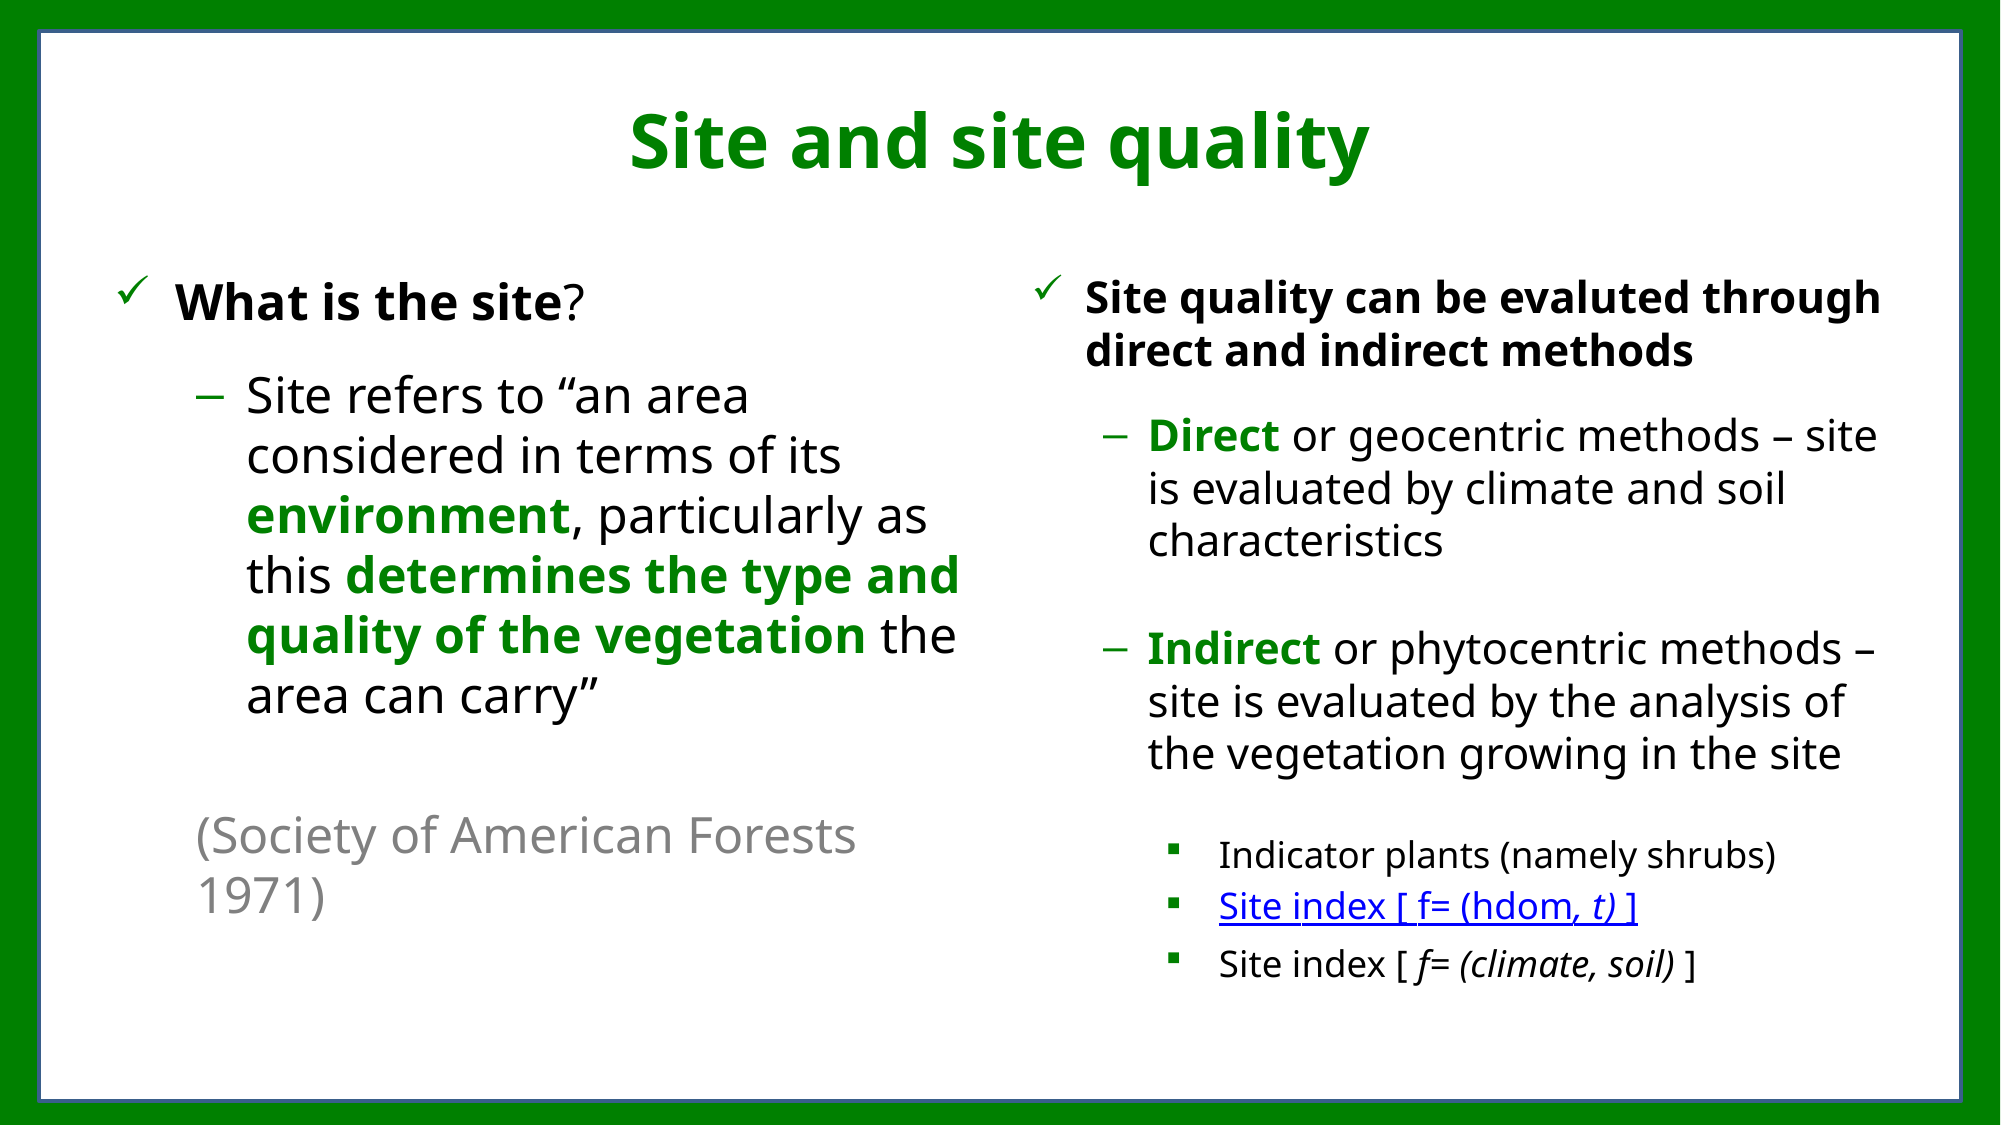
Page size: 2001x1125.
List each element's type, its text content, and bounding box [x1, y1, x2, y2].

title Site and site quality [99, 45, 1900, 233]
list What is the site? Site refers to “an area considered in terms of its environment, particularly as this determines the type and quality of the vegetation the area can carry” (Society of American Forests 1971) [99, 262, 984, 1005]
list Site quality can be evaluted through direct and indirect methods Direct or geocentric methods – site is evaluated by climate and soil characteristics Indirect or phytocentric methods – site is evaluated by the analysis of the vegetation growing in the site Indicator plants (namely shrubs) Site index [ f= (hdom, t) ] Site index [ f= (climate, soil) ] [1016, 262, 1900, 1005]
